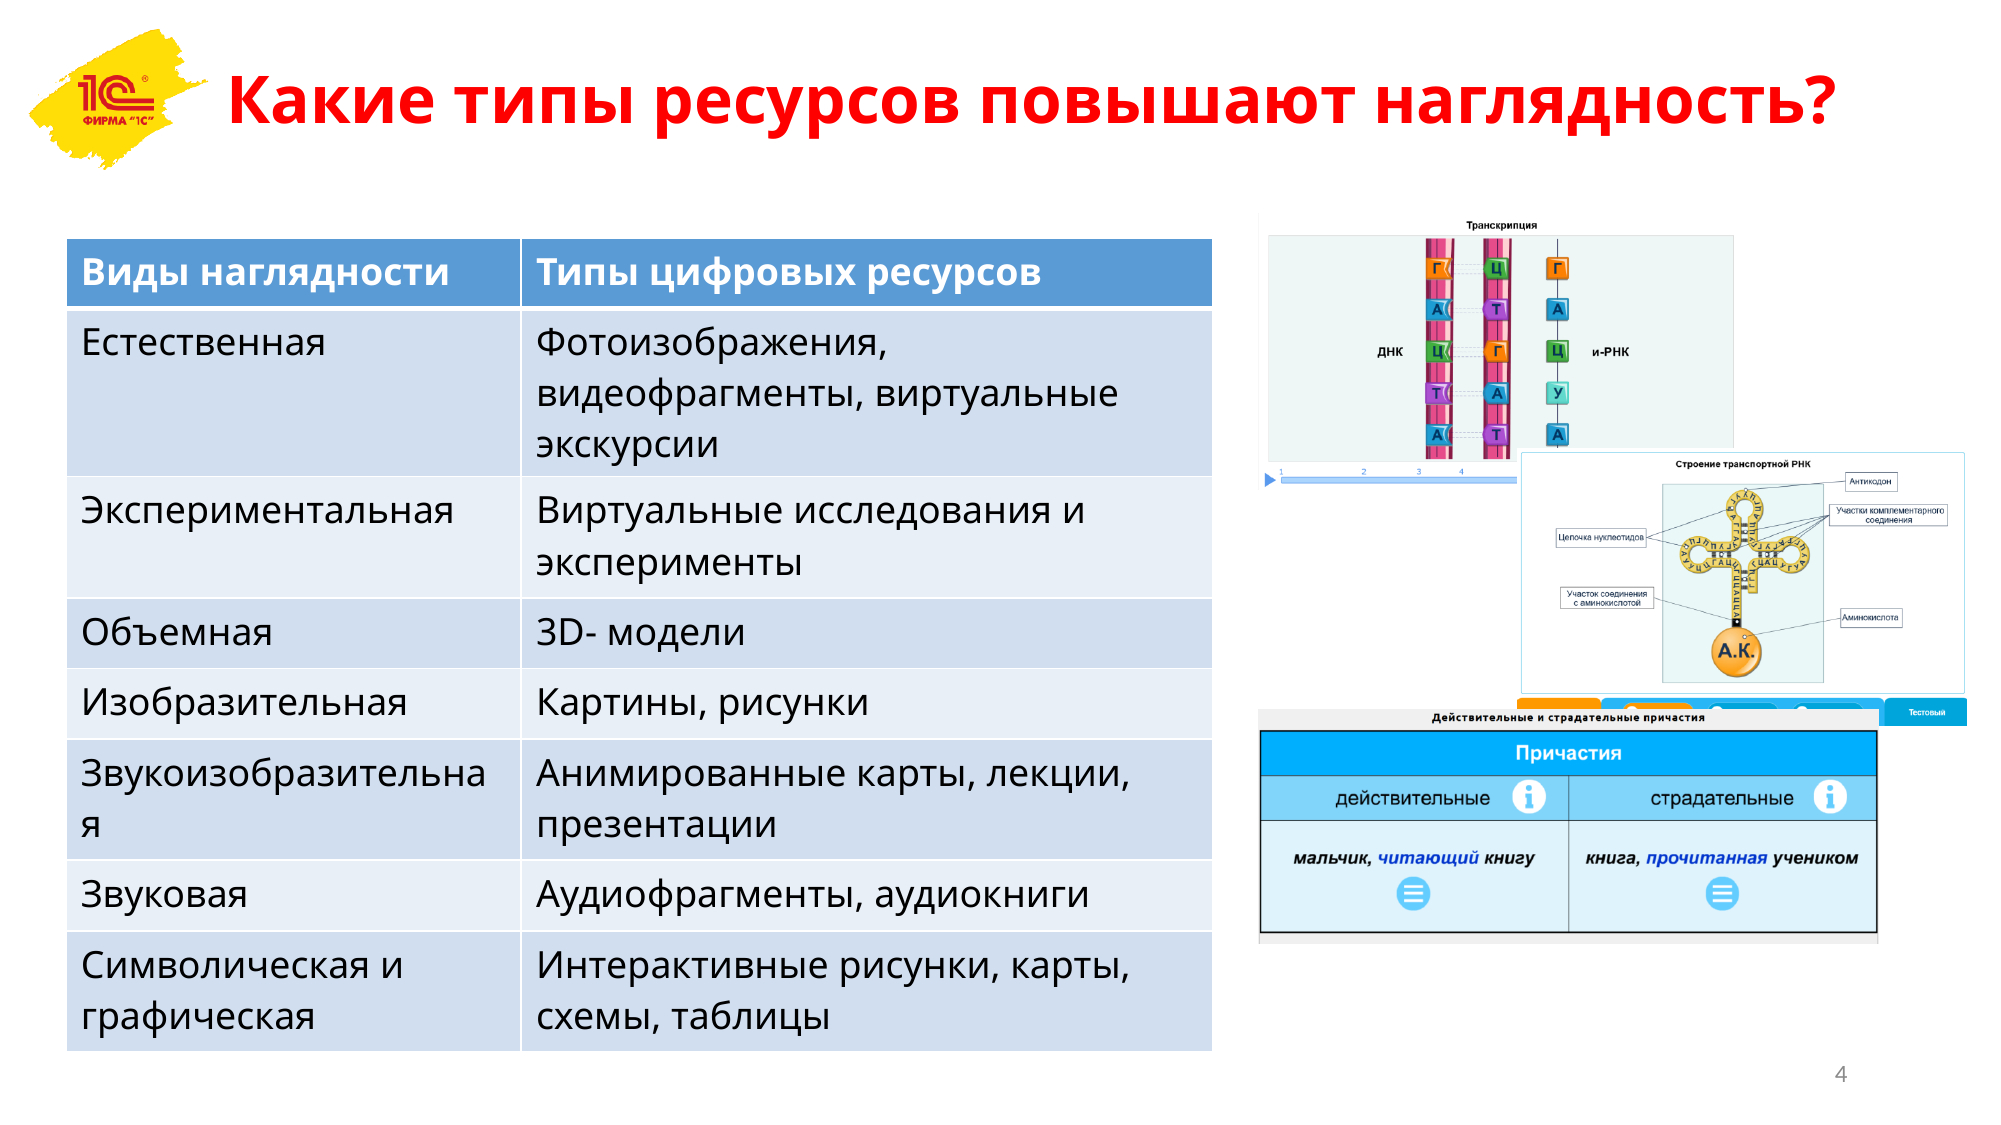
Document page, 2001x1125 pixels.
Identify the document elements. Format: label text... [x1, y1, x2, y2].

table_cell Естественная [67, 311, 520, 476]
table_cell Изобразительная [67, 669, 520, 738]
picture [1258, 212, 1967, 944]
table_cell Анимированные карты, лекции, презентации [522, 740, 1212, 859]
table_cell 3D- модели [522, 599, 1212, 668]
table_cell Звуковая [67, 861, 520, 930]
table_cell Экспериментальная [67, 477, 520, 597]
table_cell Объемная [67, 599, 520, 668]
table_header Типы цифровых ресурсов [522, 239, 1212, 306]
table_cell Интерактивные рисунки, карты, схемы, таблицы [522, 932, 1212, 1051]
title Какие типы ресурсов повышают наглядность? [211, 24, 1863, 179]
table_cell Картины, рисунки [522, 669, 1212, 738]
table_cell Фотоизображения, видеофрагменты, виртуальные экскурсии [522, 311, 1212, 476]
table_cell Символическая и графическая [67, 932, 520, 1051]
picture [1931, 711, 1945, 715]
table_cell Виртуальные исследования и эксперименты [522, 477, 1212, 597]
picture [23, 24, 211, 173]
slide_number 4 [1412, 1042, 1863, 1103]
table_cell Аудиофрагменты, аудиокниги [522, 861, 1212, 930]
table_cell Звукоизобразительная [67, 740, 520, 859]
table_header Виды наглядности [67, 239, 520, 306]
